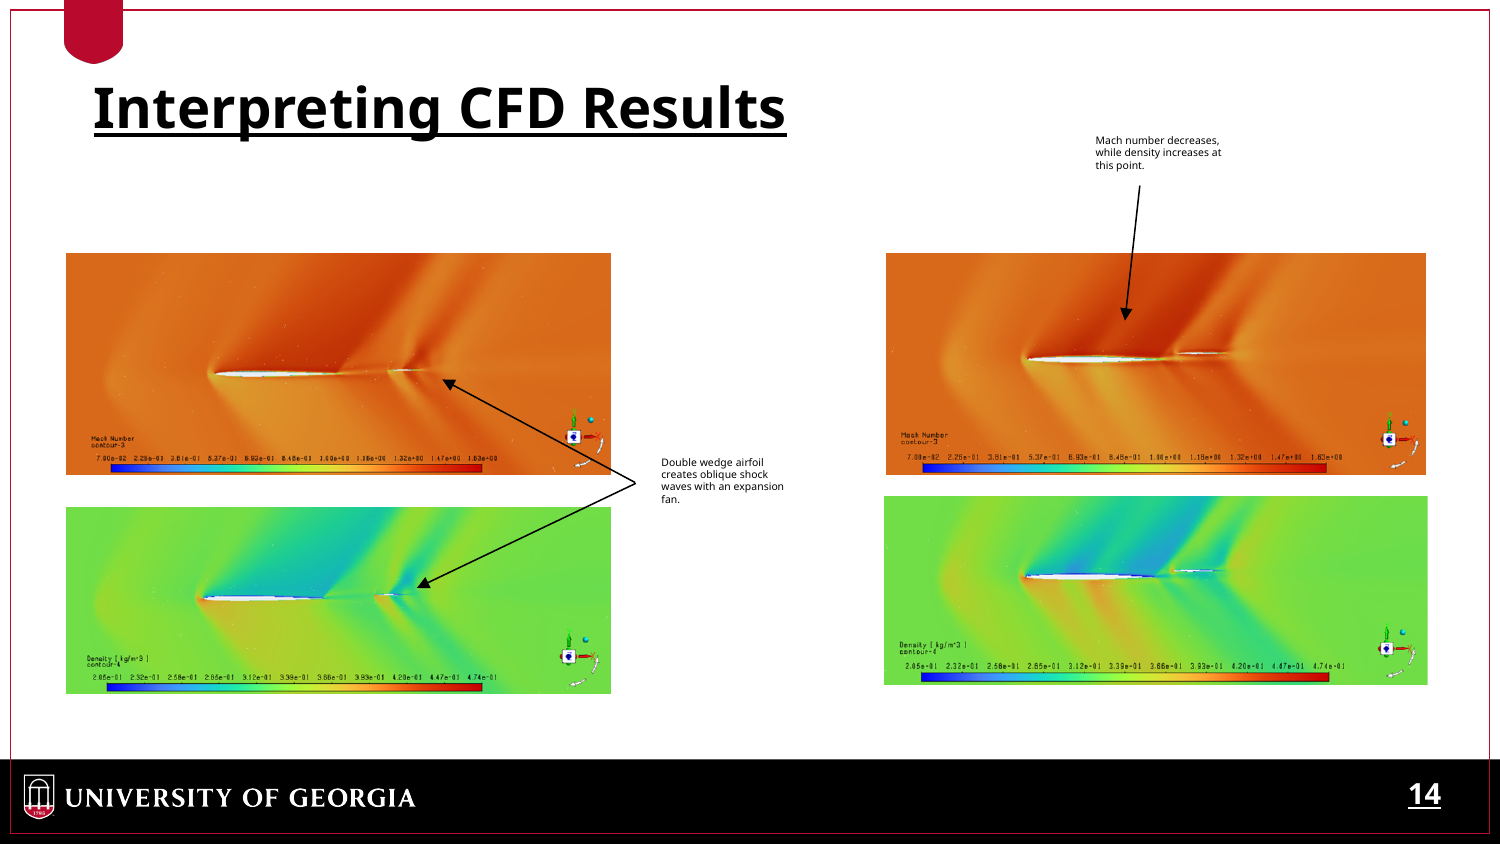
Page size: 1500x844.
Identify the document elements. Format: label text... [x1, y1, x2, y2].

text_box Mach number decreases, while density increases at this point. [1080, 118, 1245, 186]
picture [66, 506, 611, 695]
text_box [1124, 185, 1141, 321]
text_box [416, 483, 636, 589]
picture [64, 0, 123, 64]
list Interpreting CFD Results [82, 67, 1426, 151]
picture [66, 252, 611, 475]
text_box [441, 379, 636, 483]
picture [886, 252, 1426, 475]
picture [11, 731, 437, 833]
picture [883, 496, 1428, 686]
picture [0, 731, 437, 844]
text_box Double wedge airfoil creates oblique shock waves with an expansion fan. [646, 440, 811, 508]
